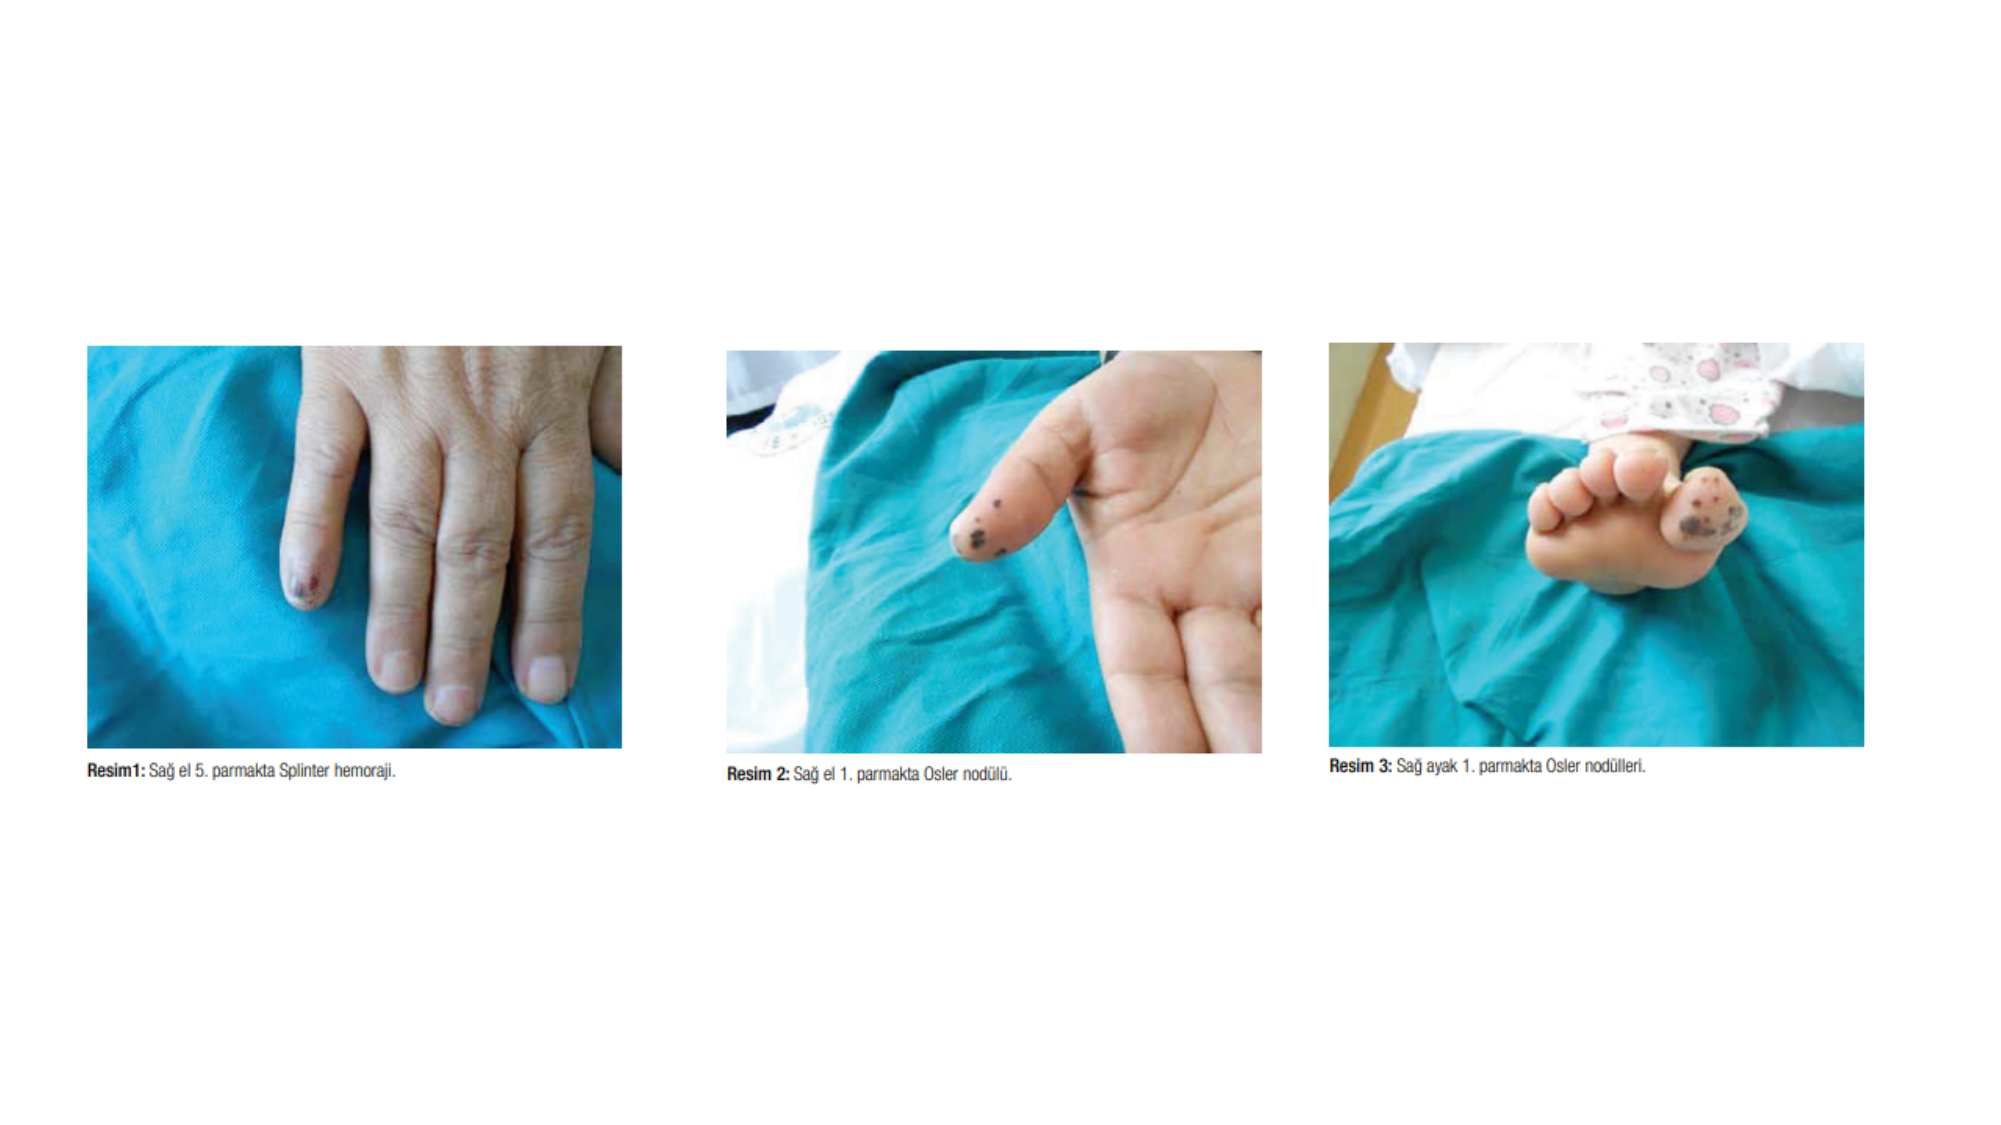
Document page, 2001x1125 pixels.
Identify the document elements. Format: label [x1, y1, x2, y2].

picture [1312, 332, 1888, 799]
picture [708, 332, 1292, 793]
picture [74, 343, 641, 788]
